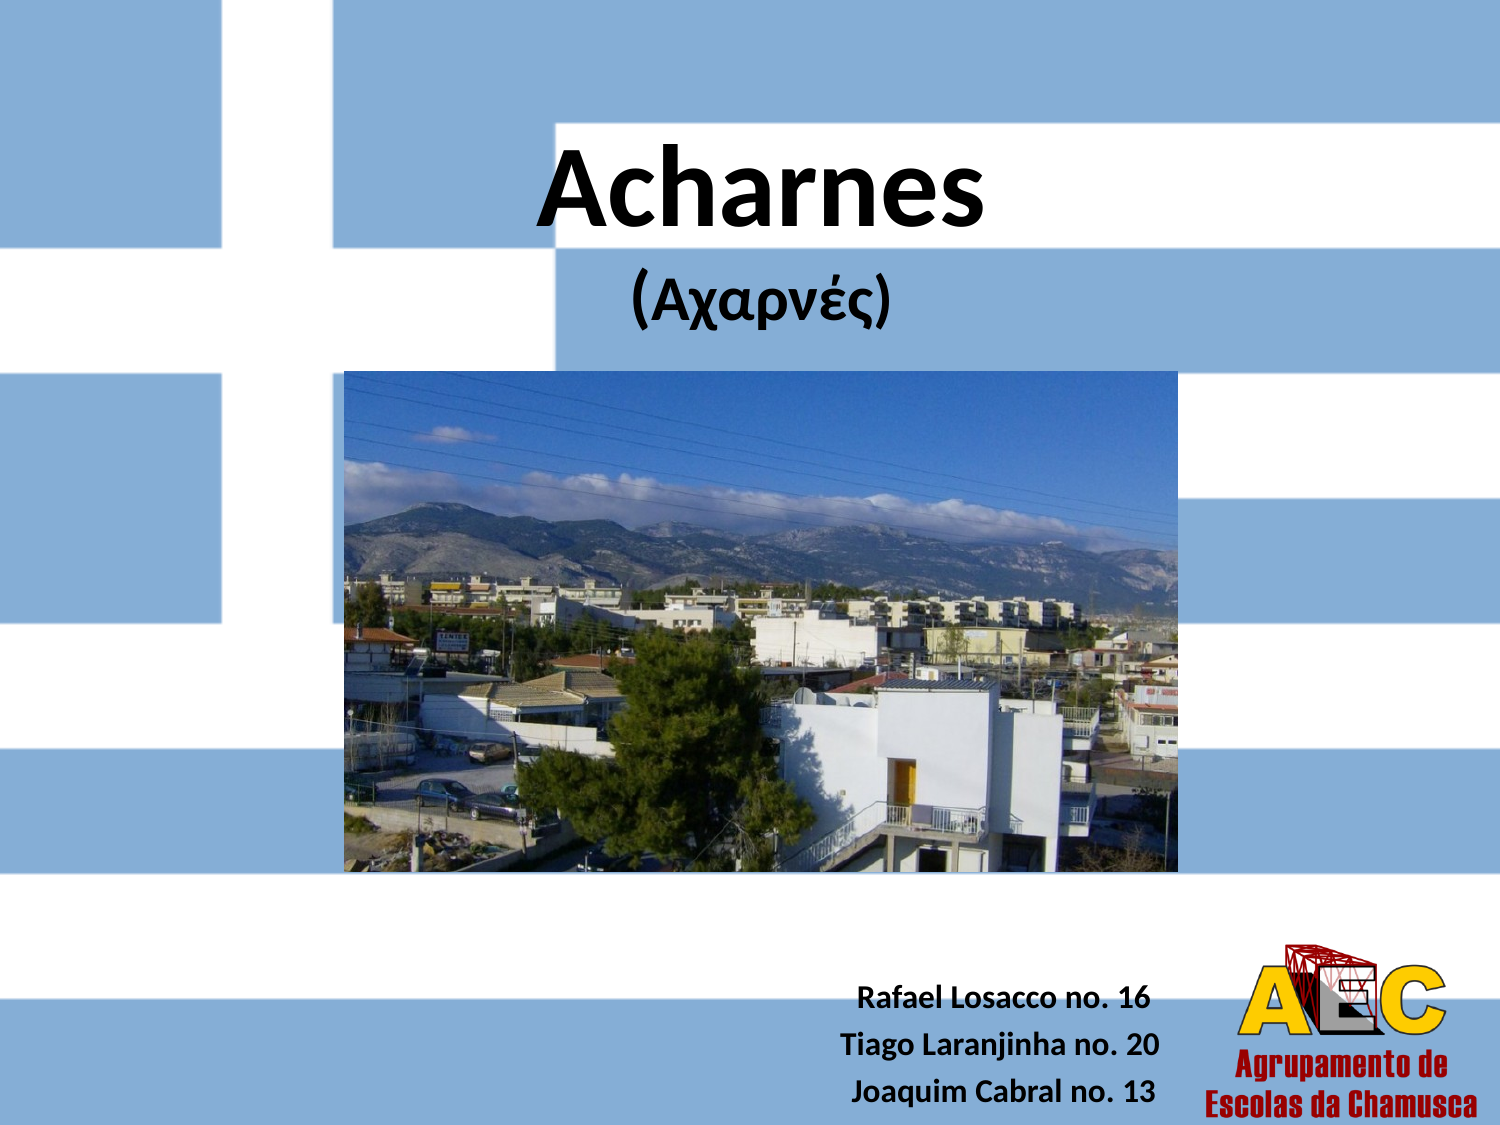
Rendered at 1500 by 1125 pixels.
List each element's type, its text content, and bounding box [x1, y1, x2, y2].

subtitle Rafael Losacco no. 16 Tiago Laranjinha no. 20 Joaquim Cabral no. 13 [643, 968, 1194, 1124]
picture [1198, 939, 1483, 1121]
title Acharnes (Αχαρνές) [123, 101, 1399, 343]
picture [344, 371, 1179, 872]
